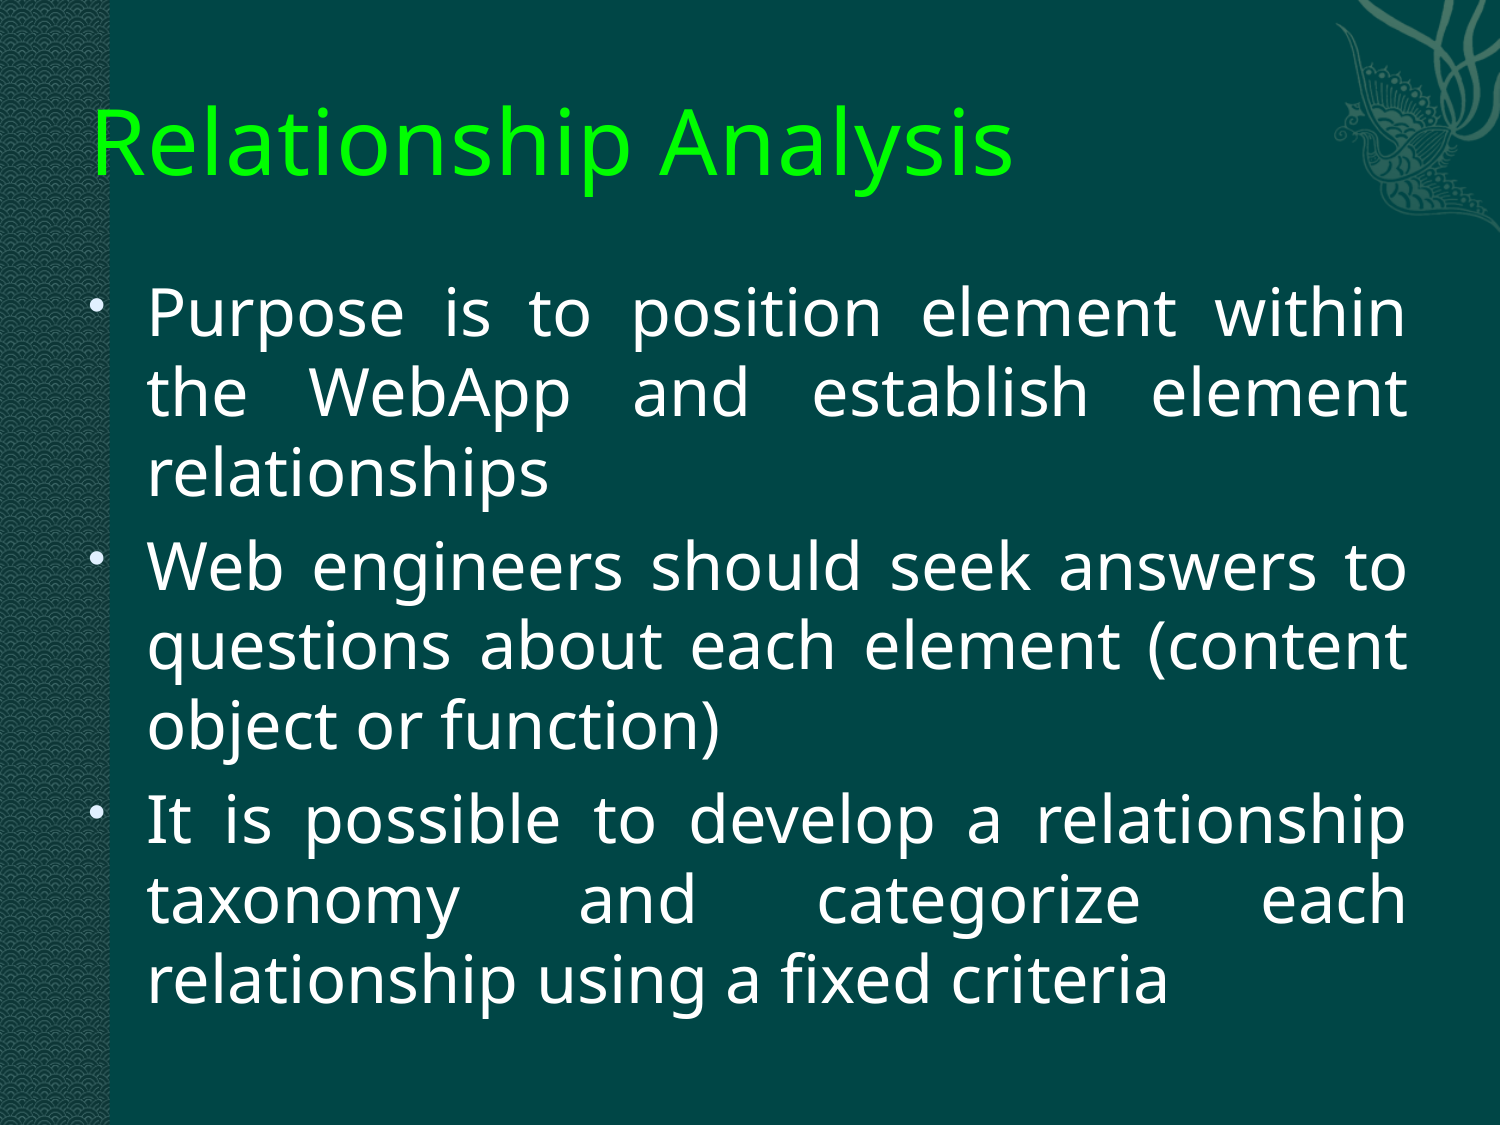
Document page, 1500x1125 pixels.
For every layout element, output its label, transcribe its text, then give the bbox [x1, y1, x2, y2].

list Purpose is to position element within the WebApp and establish element relationships Web engineers should seek answers to questions about each element (content object or function) It is possible to develop a relationship taxonomy and categorize each relationship using a fixed criteria [75, 262, 1425, 1005]
picture [0, 0, 110, 1125]
title Relationship Analysis [75, 45, 1351, 233]
